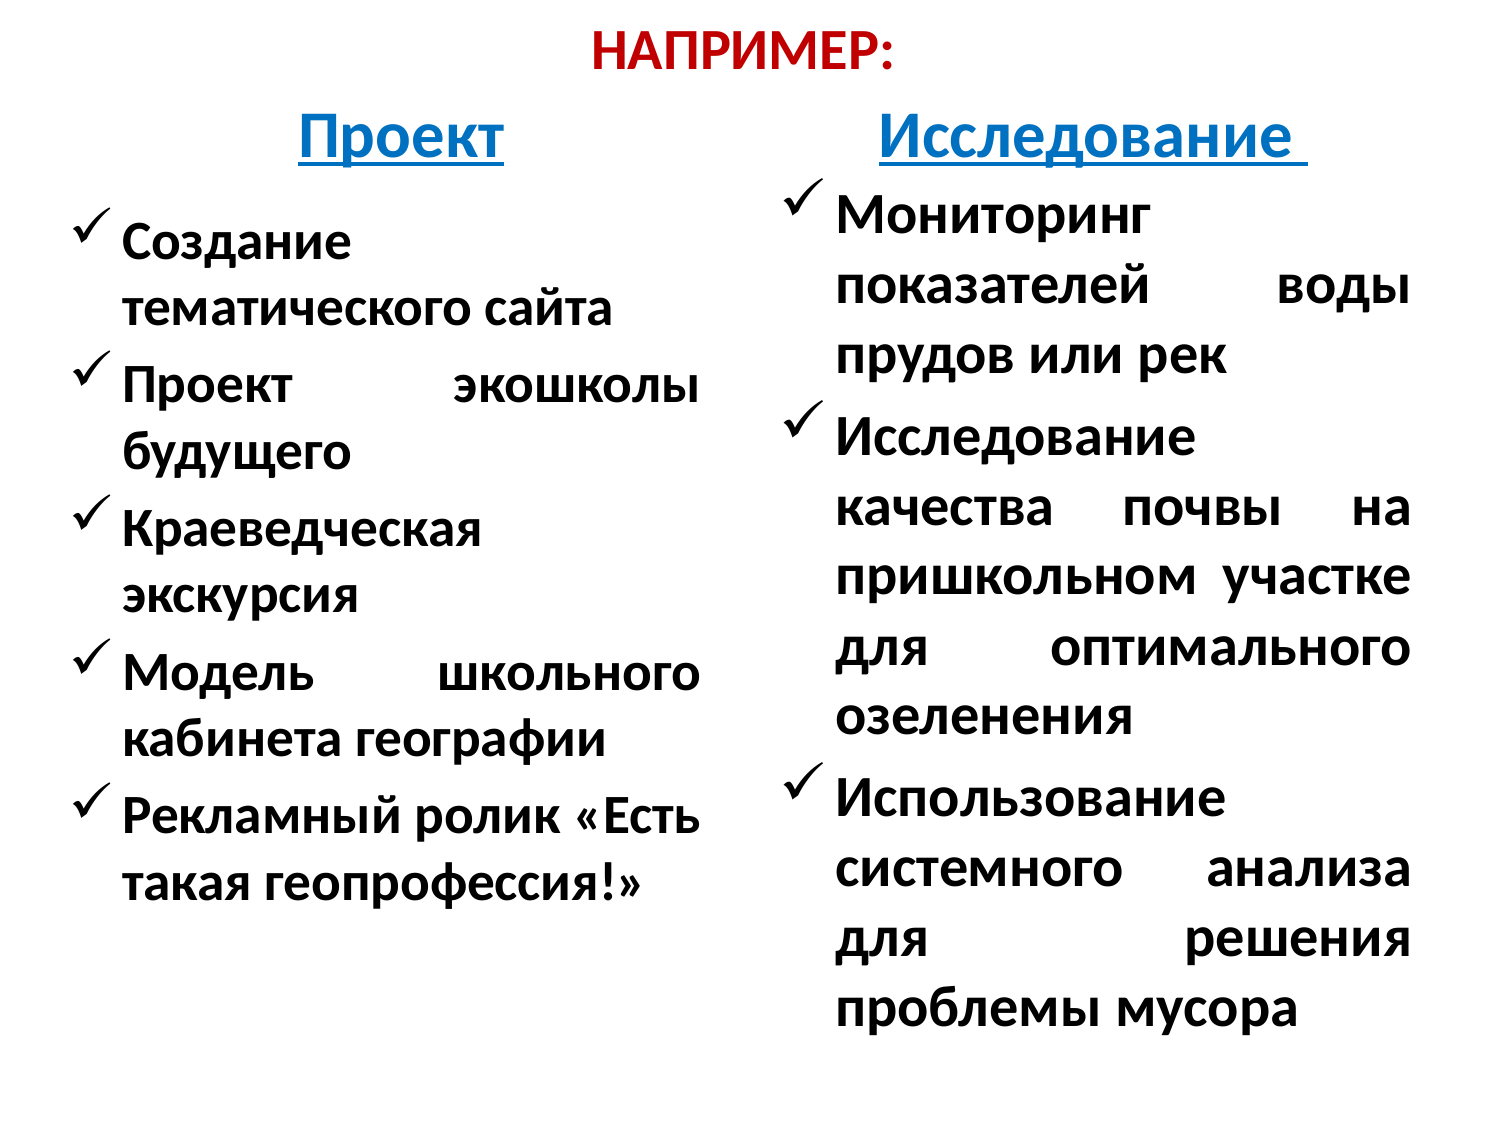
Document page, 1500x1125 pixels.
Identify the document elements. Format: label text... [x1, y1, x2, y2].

list Создание тематического сайта Проект экошколы будущего Краеведческая экскурсия Модель школьного кабинета географии Рекламный ролик «Есть такая геопрофессия!» [53, 196, 717, 982]
list Проект [69, 143, 733, 249]
list Исследование [761, 143, 1425, 249]
title НАПРИМЕР: [75, 0, 1425, 93]
list Мониторинг показателей воды прудов или рек Исследование качества почвы на пришкольном участке для оптимального озеленения Использование системного анализа для решения проблемы мусора [764, 167, 1428, 953]
